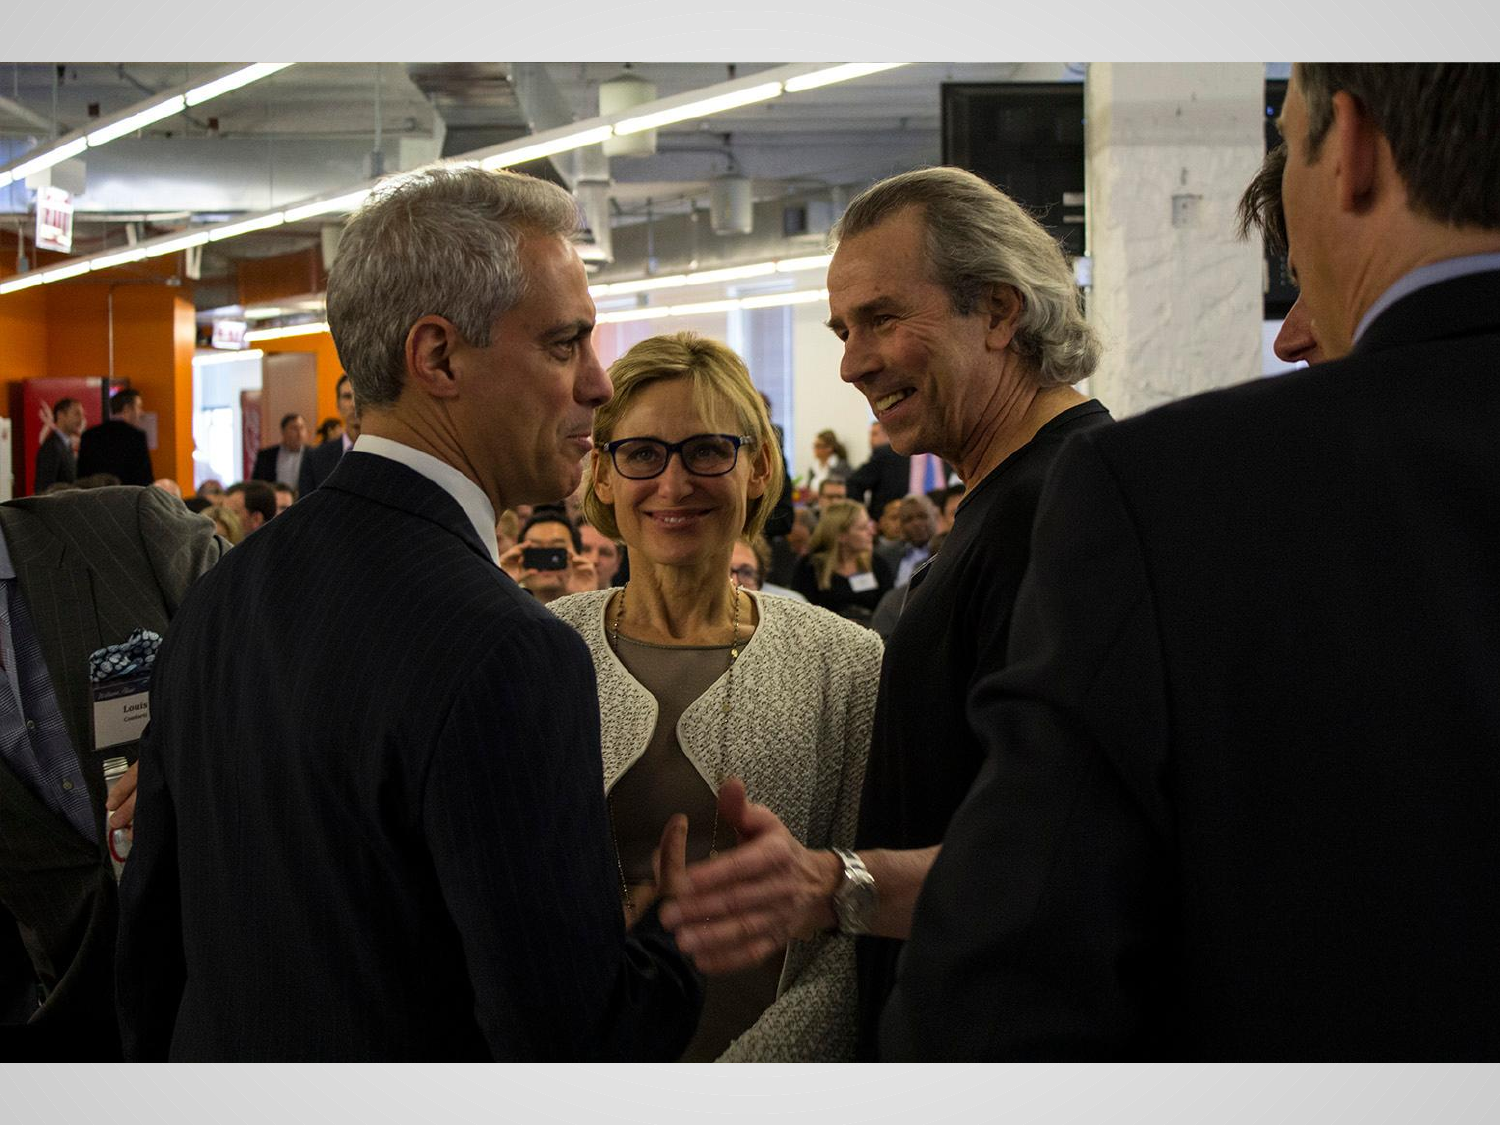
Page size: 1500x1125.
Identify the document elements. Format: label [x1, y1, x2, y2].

picture [0, 62, 1500, 1063]
